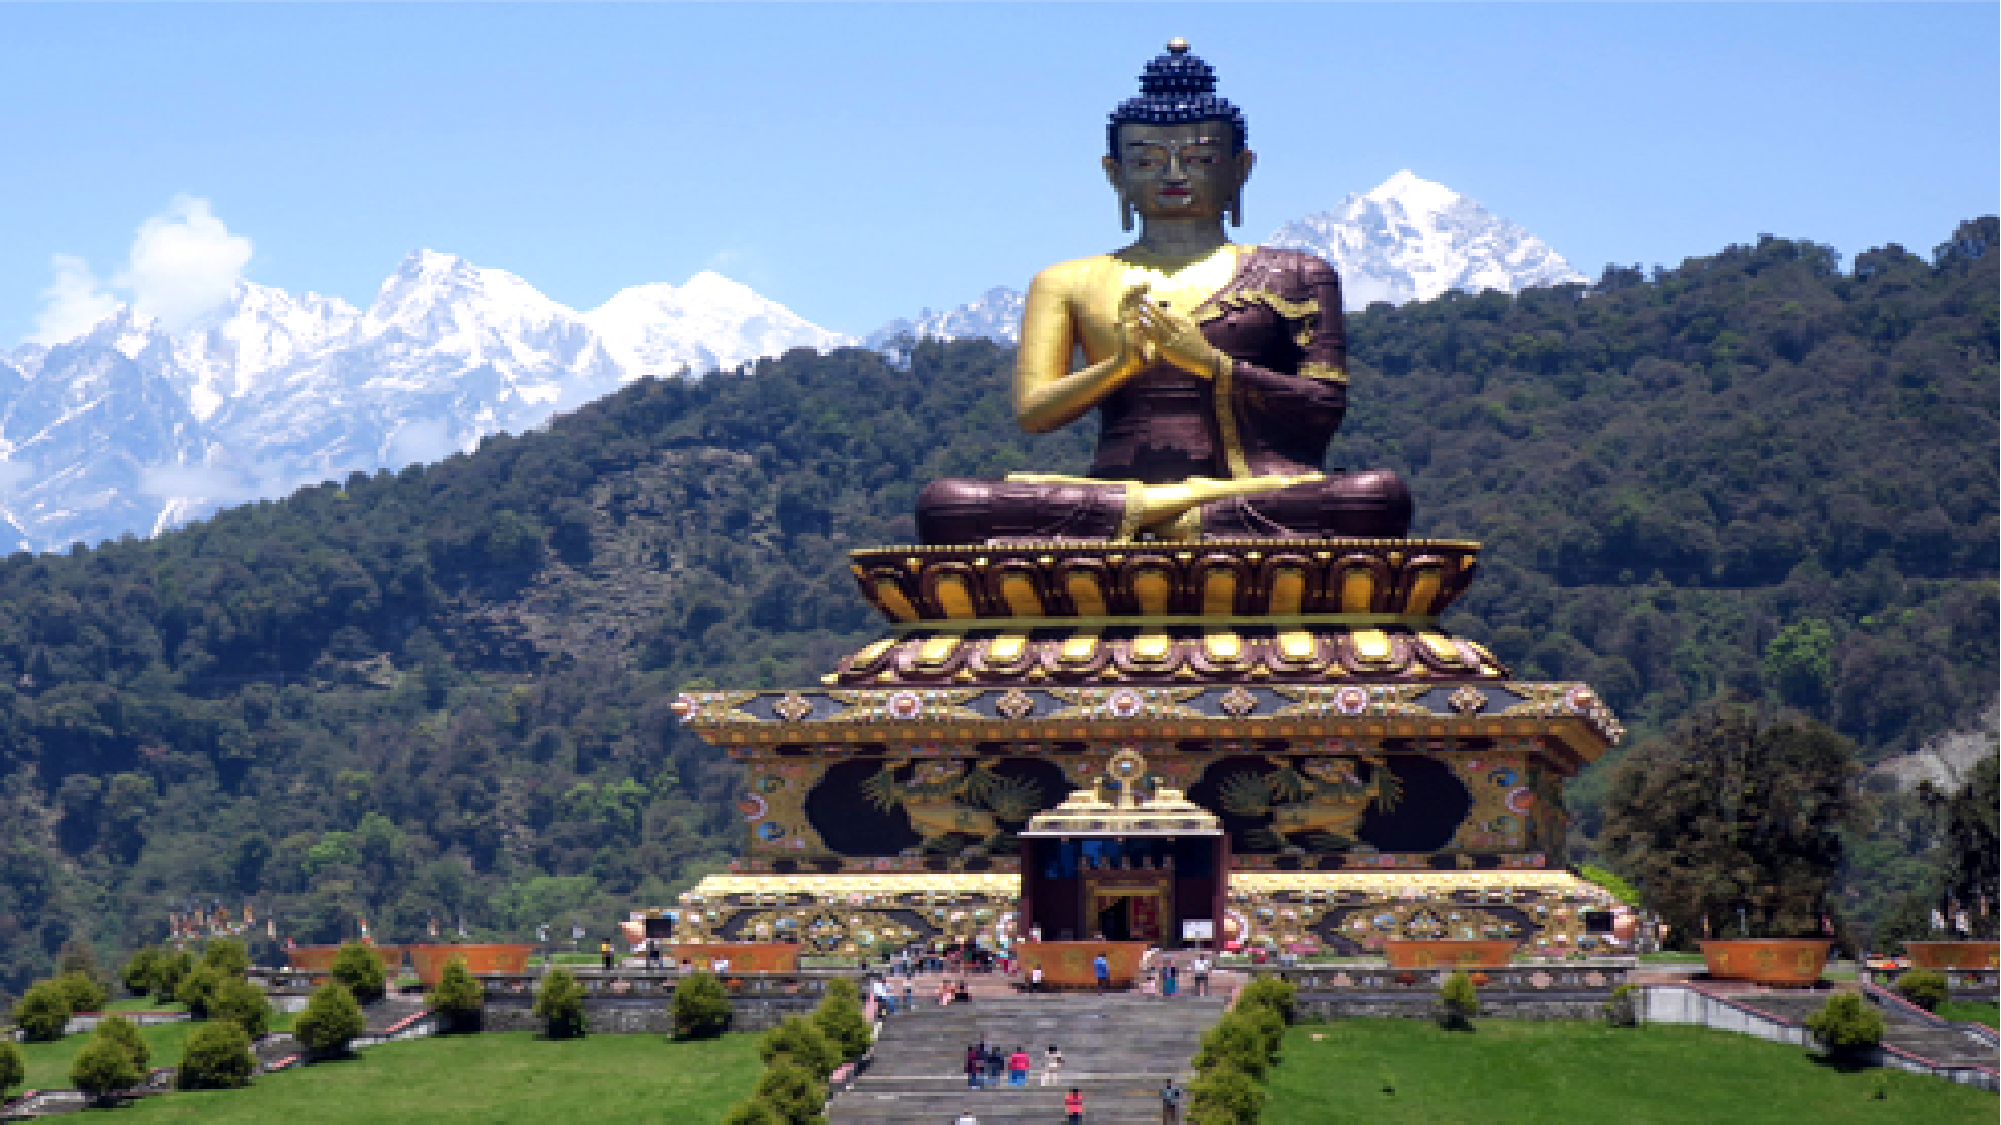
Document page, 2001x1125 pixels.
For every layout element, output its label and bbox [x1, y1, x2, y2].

list [0, 0, 2000, 1125]
